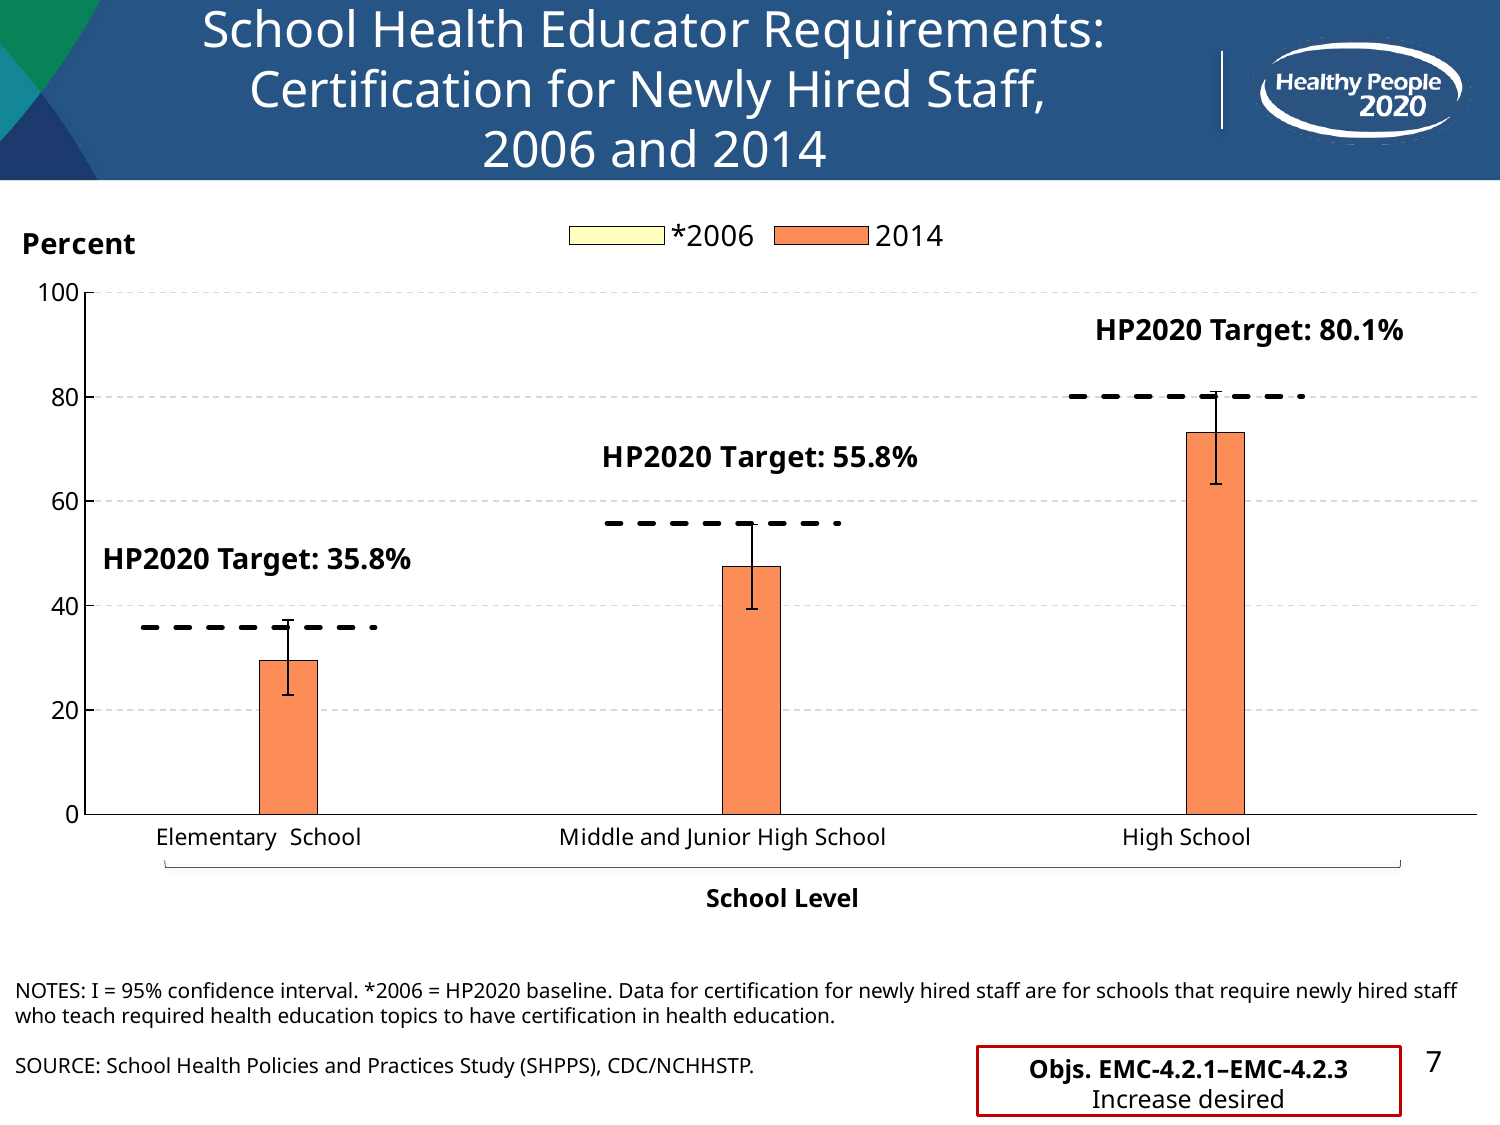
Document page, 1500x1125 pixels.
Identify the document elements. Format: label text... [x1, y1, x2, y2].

text_box NOTES: I = 95% confidence interval. *2006 = HP2020 baseline. Data for certification for newly hired staff are for schools that require newly hired staff who teach required health education topics to have certification in health education. SOURCE: School Health Policies and Practices Study (SHPPS), CDC/NCHHSTP. [0, 970, 1500, 1093]
picture [0, 1093, 1500, 1125]
text_box Objs. EMC-4.2.1–EMC-4.2.3 Increase desired [977, 1046, 1401, 1116]
picture [0, 0, 1500, 970]
slide_number 7 [1401, 1093, 1443, 1100]
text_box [6, 198, 1500, 866]
title School Health Educator Requirements: Certification for Newly Hired Staff, 2006 and 2014 [87, 21, 1222, 153]
text_box School Level [206, 877, 1360, 920]
